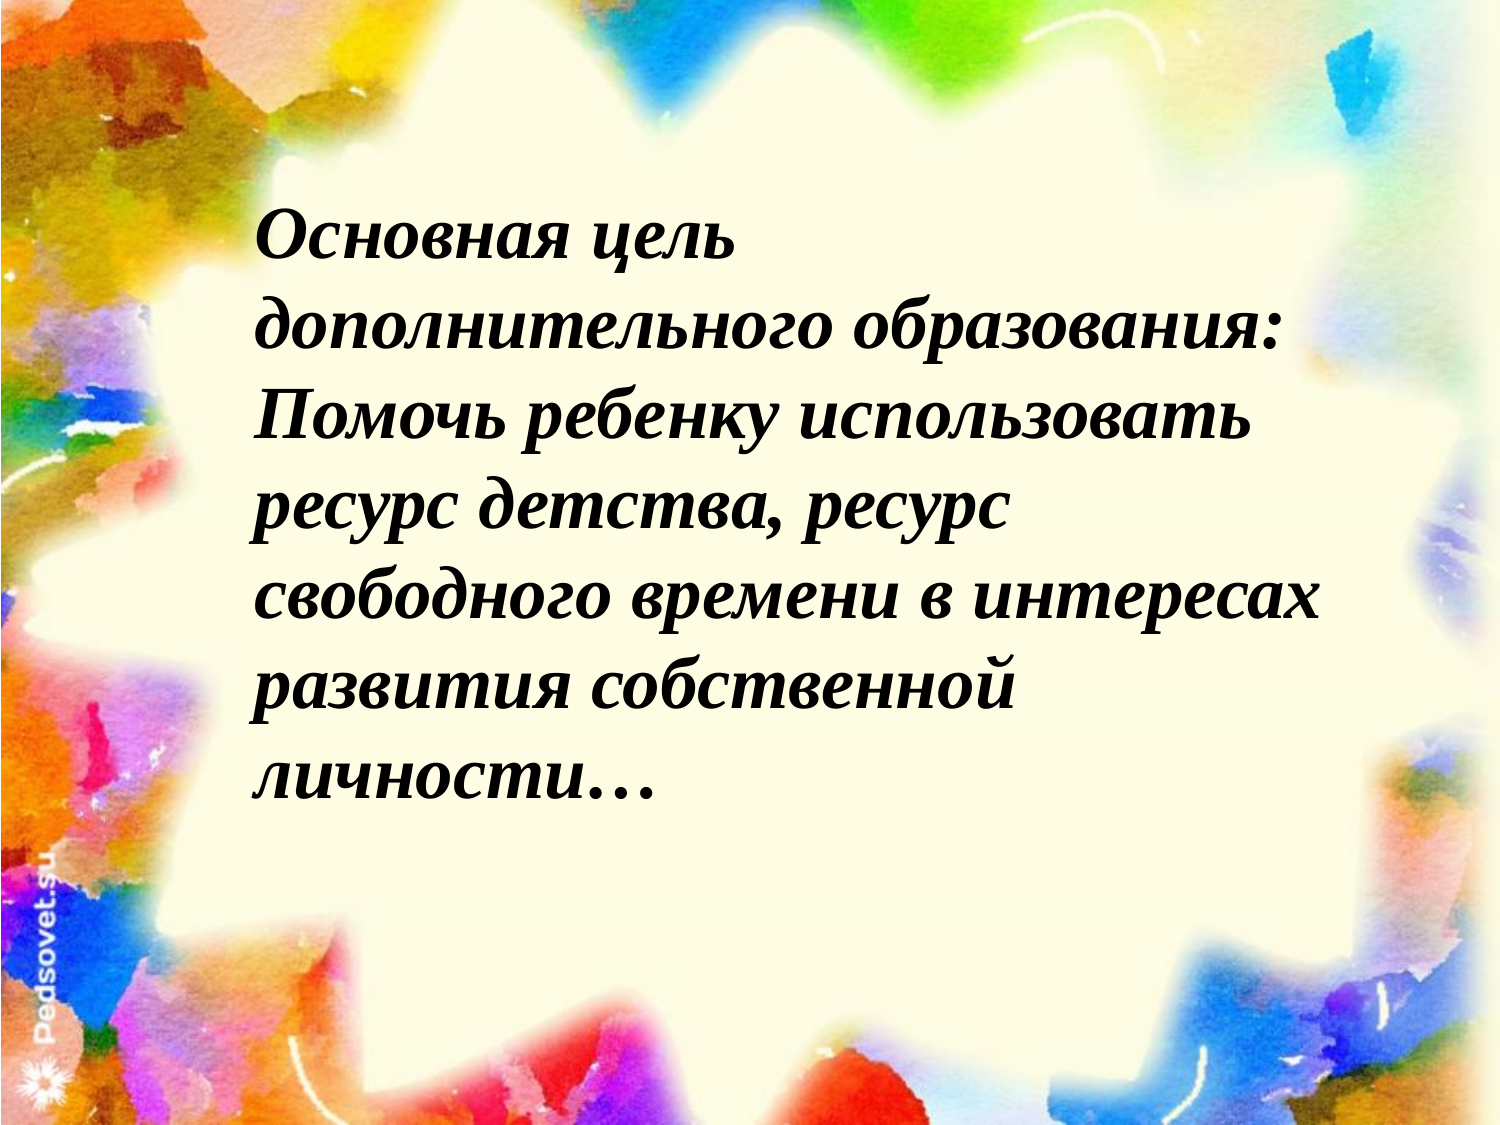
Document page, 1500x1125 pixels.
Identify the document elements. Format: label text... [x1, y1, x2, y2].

text_box Основная цель дополнительного образования: Помочь ребенку использовать ресурс детства, ресурс свободного времени в интересах развития собственной личности… [240, 176, 1349, 822]
picture [1, 0, 1500, 1125]
